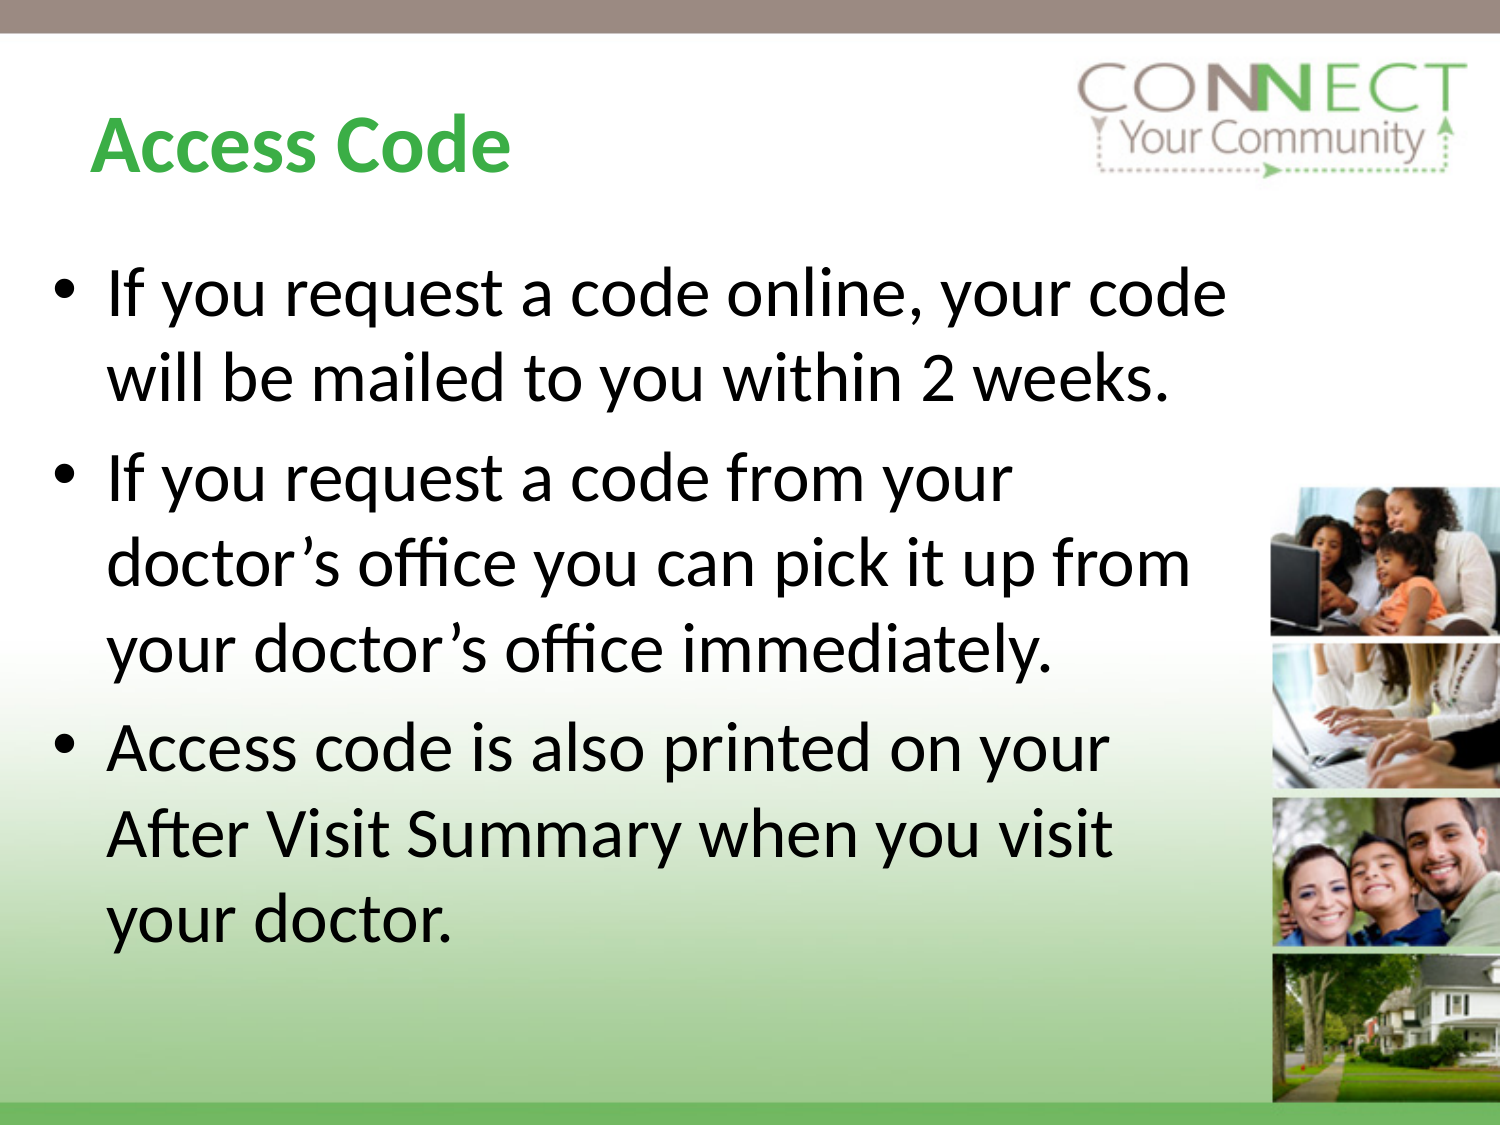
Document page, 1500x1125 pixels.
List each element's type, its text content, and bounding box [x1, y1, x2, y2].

picture [0, 0, 1500, 1125]
list If you request a code online, your code will be mailed to you within 2 weeks. If you request a code from your doctor’s office you can pick it up from your doctor’s office immediately. Access code is also printed on your After Visit Summary when you visit your doctor. [37, 237, 1263, 1100]
title Access Code [75, 45, 1425, 233]
